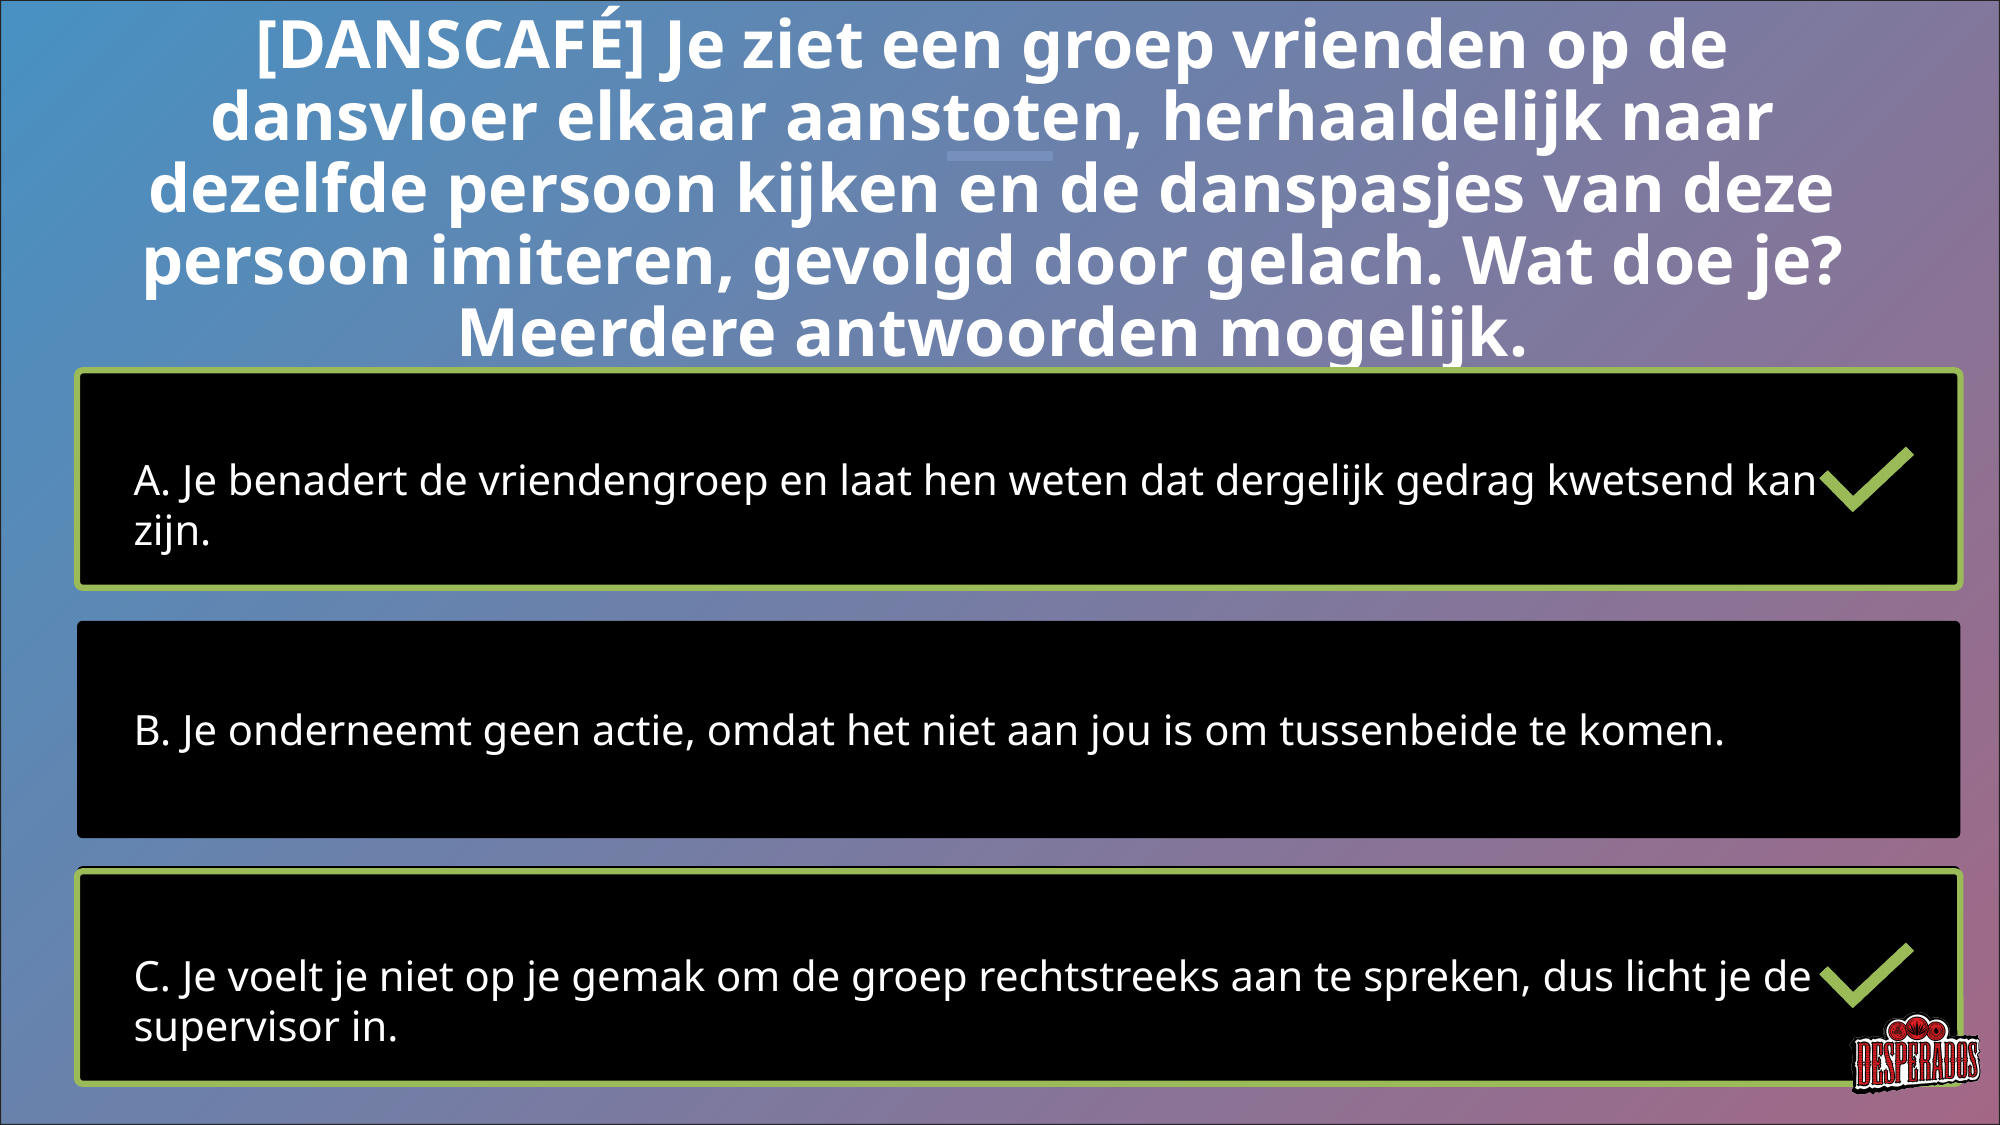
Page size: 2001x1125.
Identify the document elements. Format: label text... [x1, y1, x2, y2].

picture [77, 620, 1961, 839]
title [DANSCAFÉ] Je ziet een groep vrienden op de dansvloer elkaar aanstoten, herhaaldelijk naar dezelfde persoon kijken en de danspasjes van deze persoon imiteren, gevolgd door gelach. Wat doe je? Meerdere antwoorden mogelijk. [73, 82, 1912, 300]
picture [77, 866, 1981, 1095]
picture [77, 370, 1961, 588]
